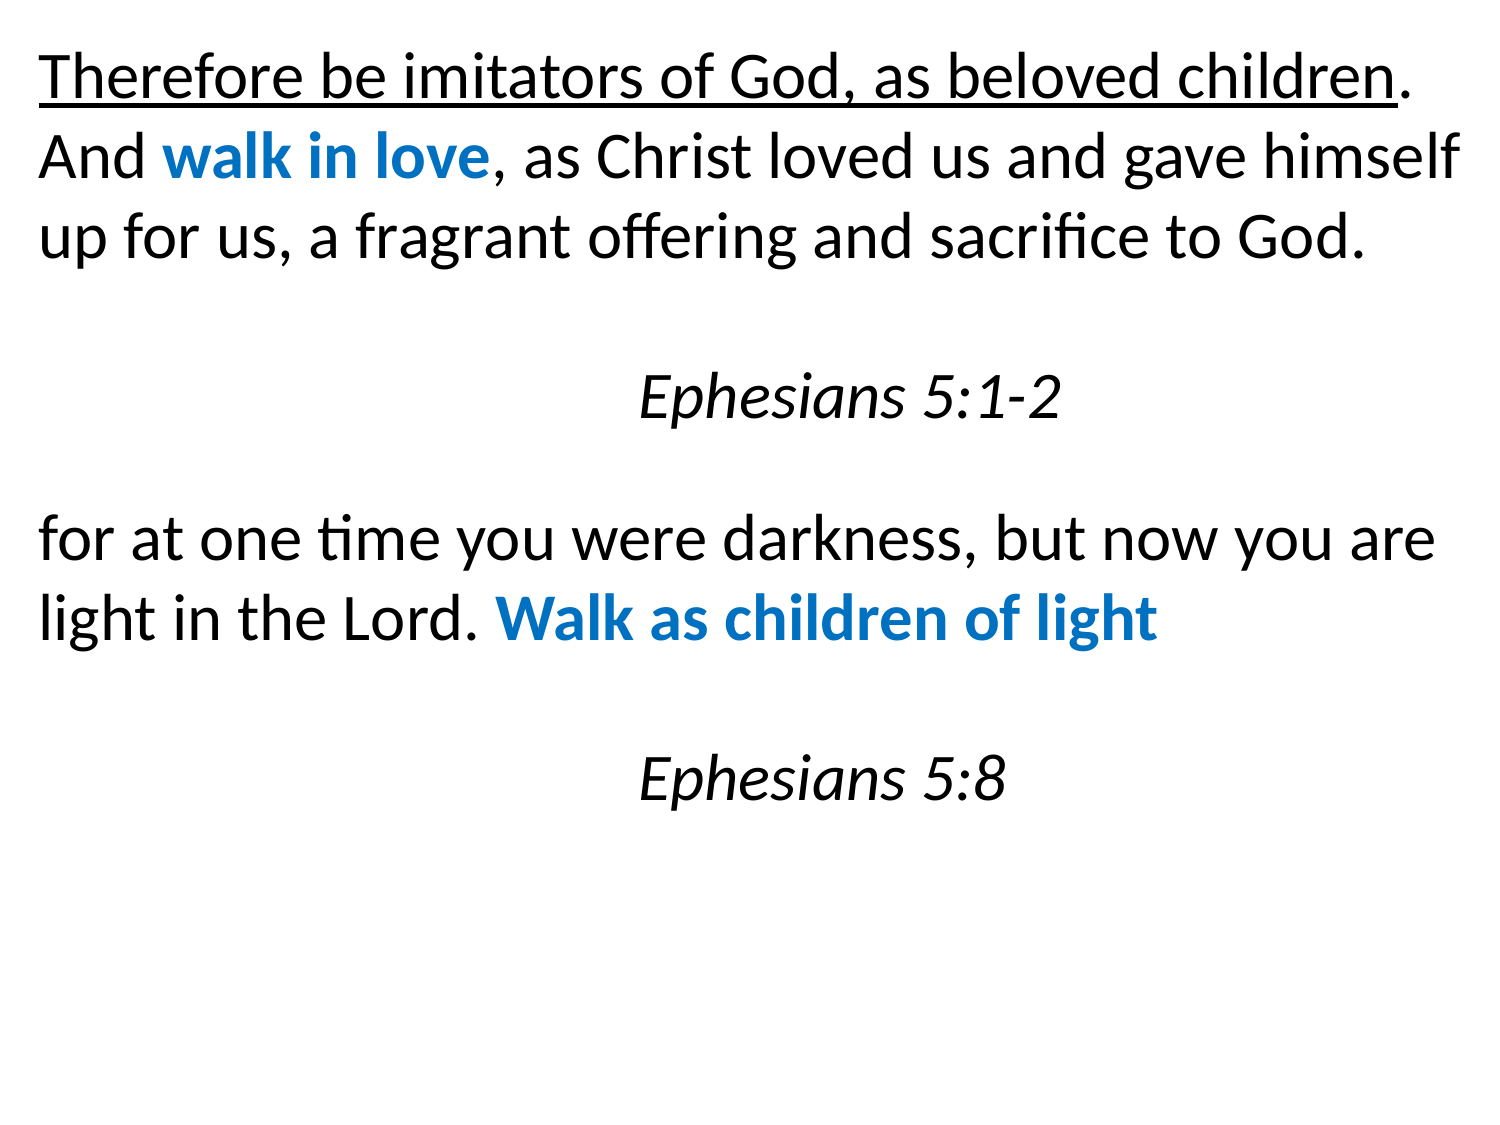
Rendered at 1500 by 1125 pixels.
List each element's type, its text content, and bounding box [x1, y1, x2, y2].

text_box Therefore be imitators of God, as beloved children. And walk in love, as Christ loved us and gave himself up for us, a fragrant offering and sacrifice to God. Ephesians 5:1-2 [23, 24, 1500, 440]
text_box for at one time you were darkness, but now you are light in the Lord. Walk as children of light Ephesians 5:8 [23, 486, 1455, 822]
